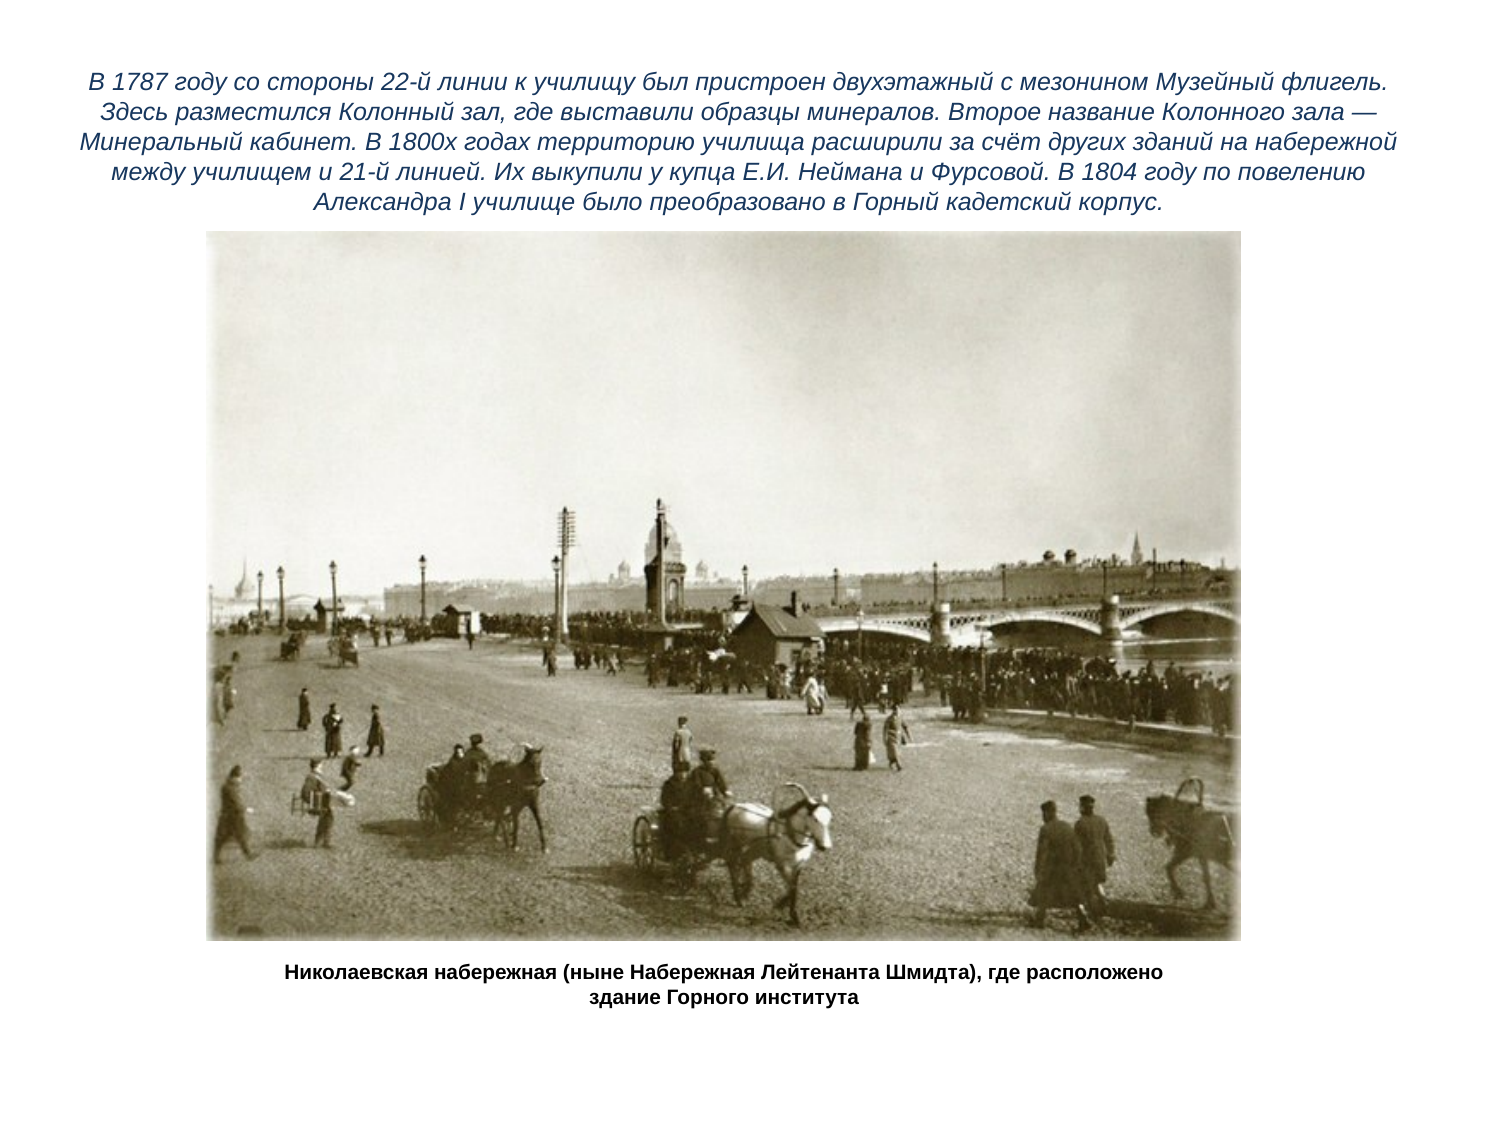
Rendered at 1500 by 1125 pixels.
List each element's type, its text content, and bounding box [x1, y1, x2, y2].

picture [206, 231, 1241, 941]
text_box Николаевская набережная (ныне Набережная Лейтенанта Шмидта), где расположено здание Горного института [233, 951, 1215, 1017]
title В 1787 году со стороны 22-й линии к училищу был пристроен двухэтажный с мезонином Музейный флигель. Здесь разместился Колонный зал, где выставили образцы минералов. Второе название Колонного зала — Минеральный кабинет. В 1800х годах территорию училища расширили за счёт других зданий на набережной между училищем и 21-й линией. Их выкупили у купца Е.И. Неймана и Фурсовой. В 1804 году по повелению Александра I училище было преобразовано в Горный кадетский корпус. [64, 64, 1415, 217]
